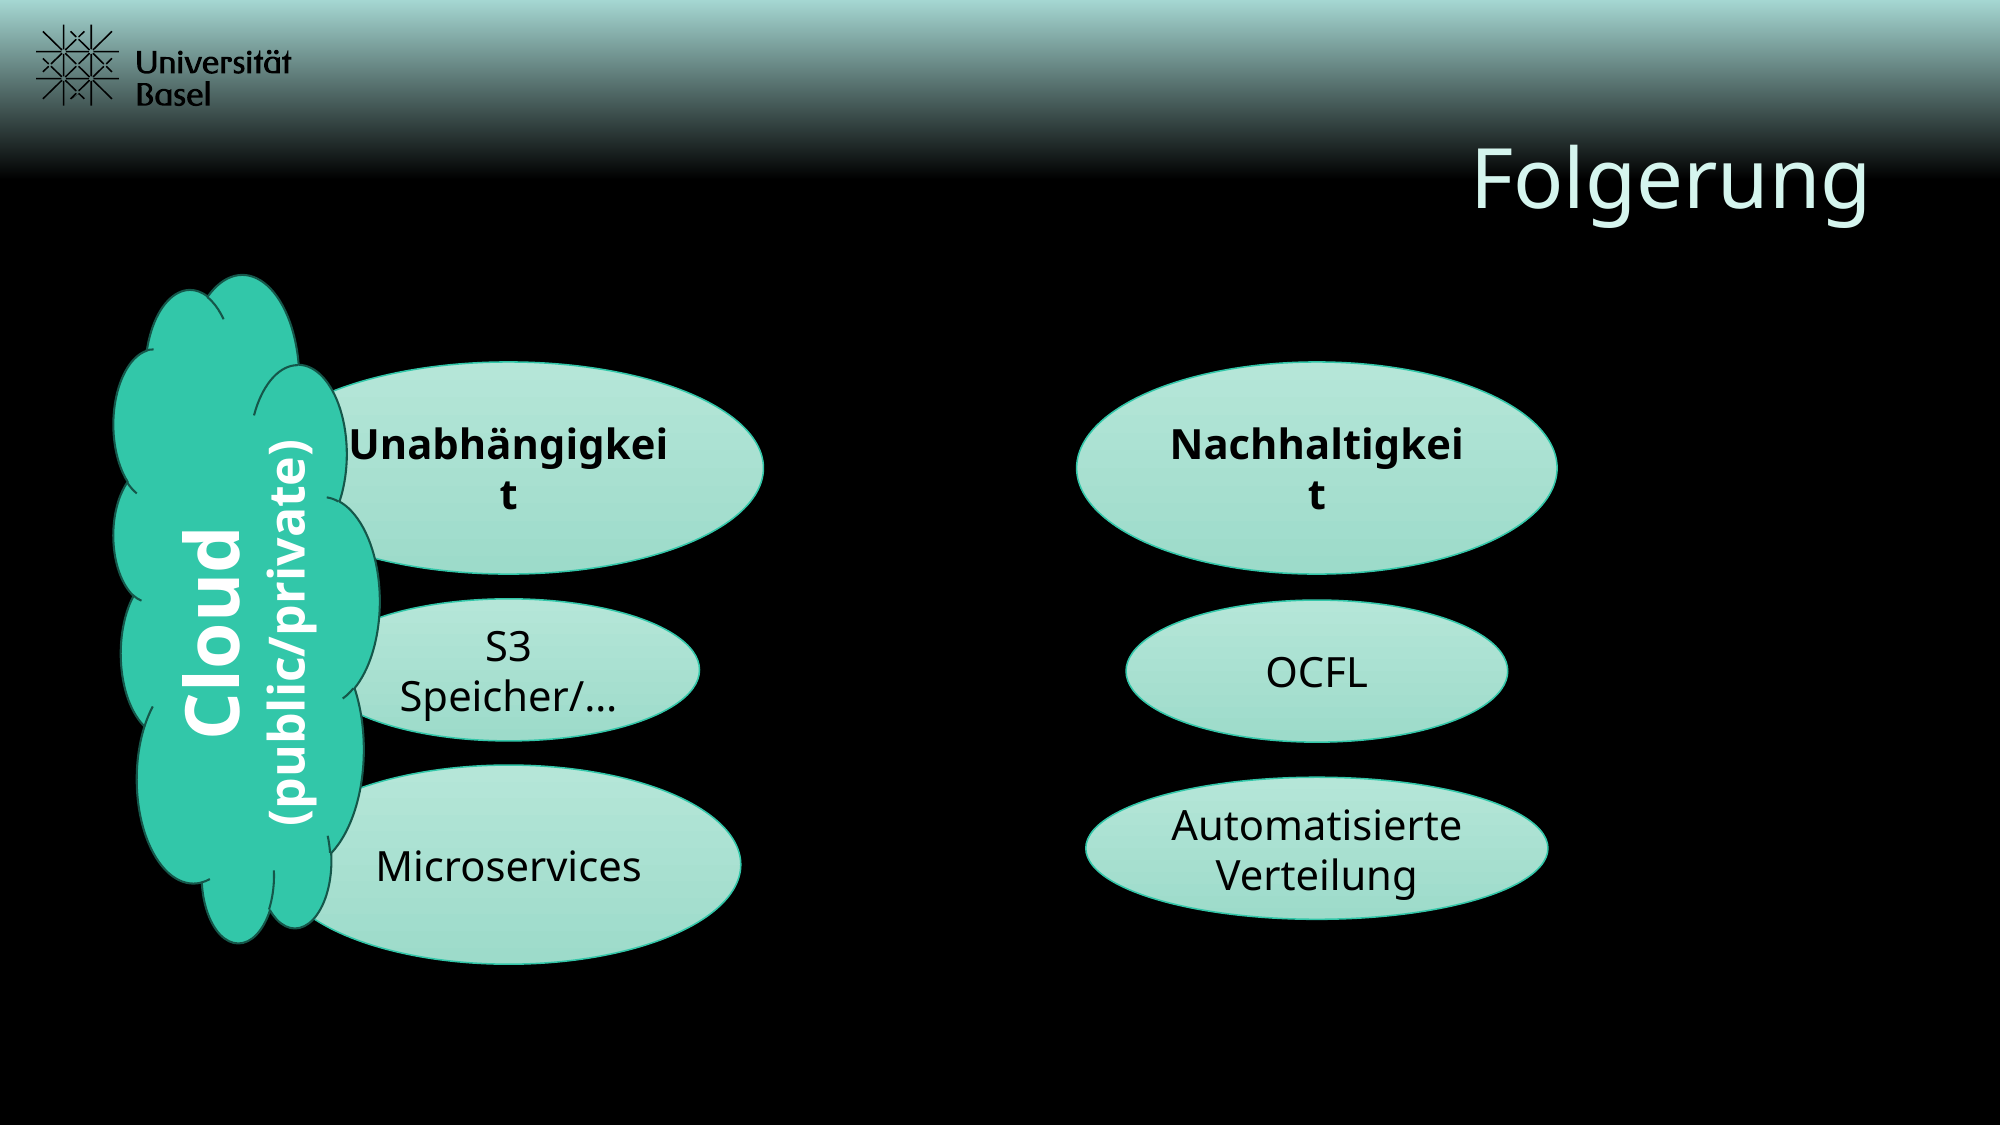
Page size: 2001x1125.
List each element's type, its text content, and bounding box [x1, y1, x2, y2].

title Folgerung [474, 75, 1888, 288]
text_box Microservices [315, 764, 742, 965]
text_box Unabhängigkeit [334, 361, 765, 575]
text_box S3 Speicher/… [357, 598, 701, 742]
text_box Nachhaltigkeit [1075, 361, 1558, 575]
text_box OCFL [1125, 599, 1509, 743]
text_box Automatisierte Verteilung [1085, 776, 1549, 921]
text_box Cloud (public/private) [112, 273, 381, 945]
